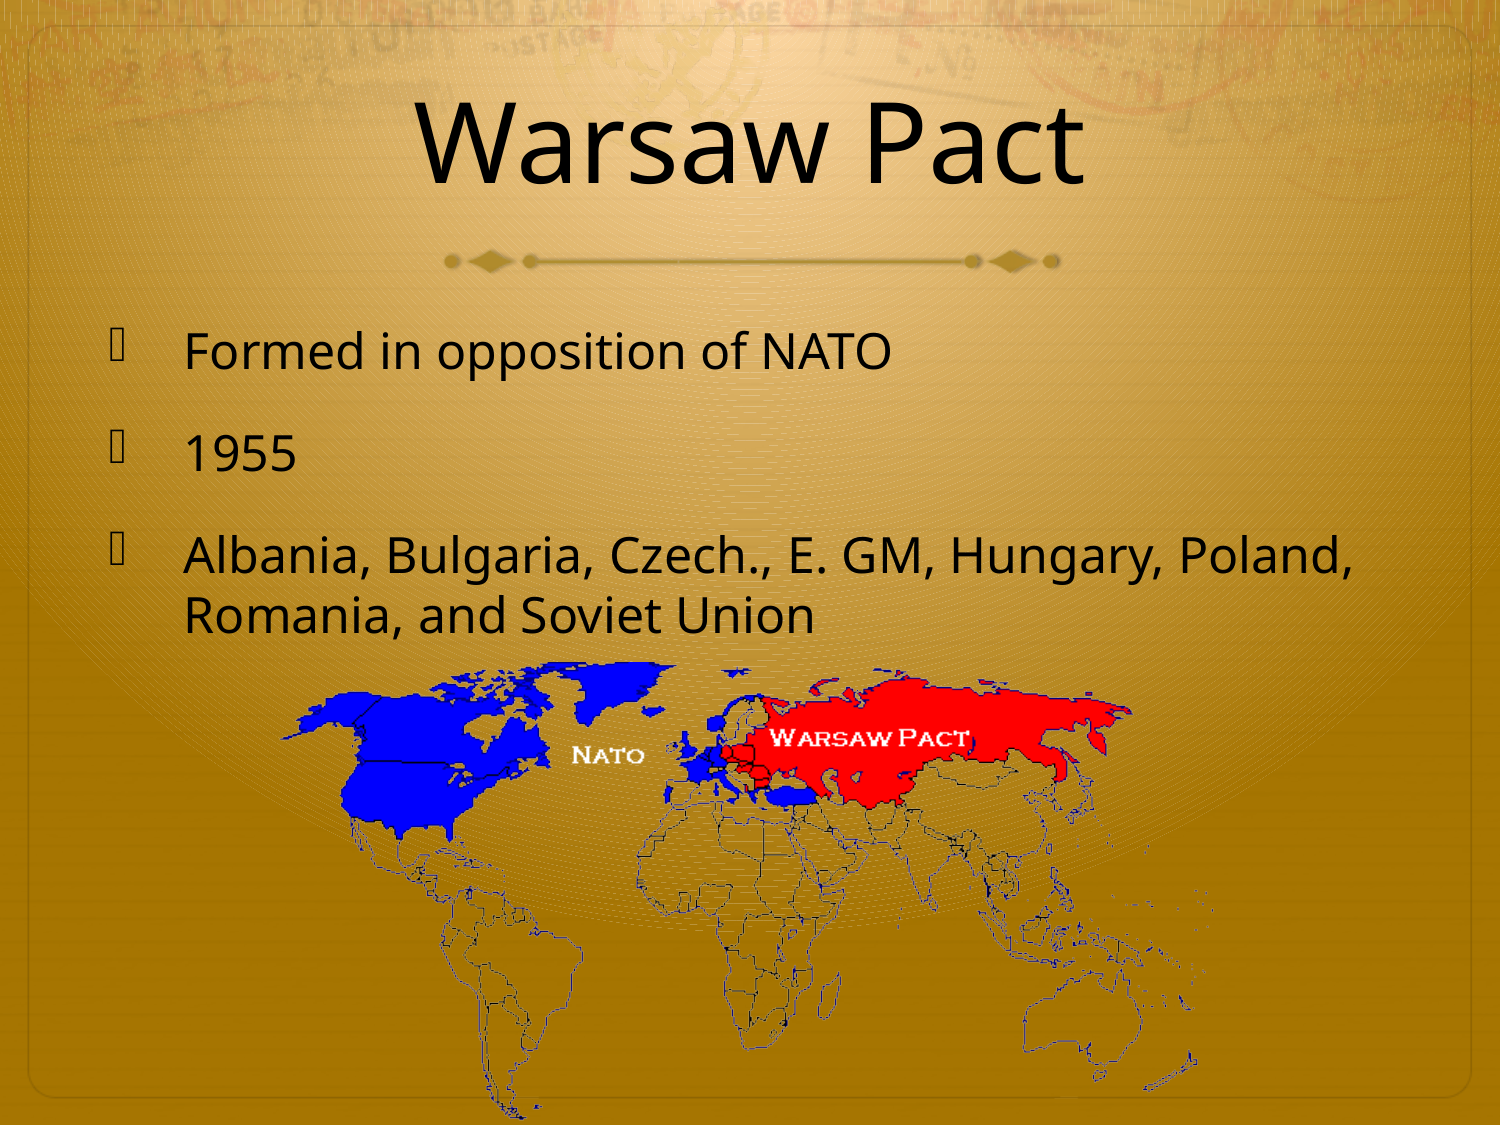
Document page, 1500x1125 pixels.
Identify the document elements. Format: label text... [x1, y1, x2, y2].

title Warsaw Pact [93, 45, 1407, 233]
picture [0, 0, 1500, 1125]
list Formed in opposition of NATO 1955 Albania, Bulgaria, Czech., E. GM, Hungary, Poland, Romania, and Soviet Union [93, 312, 1407, 988]
